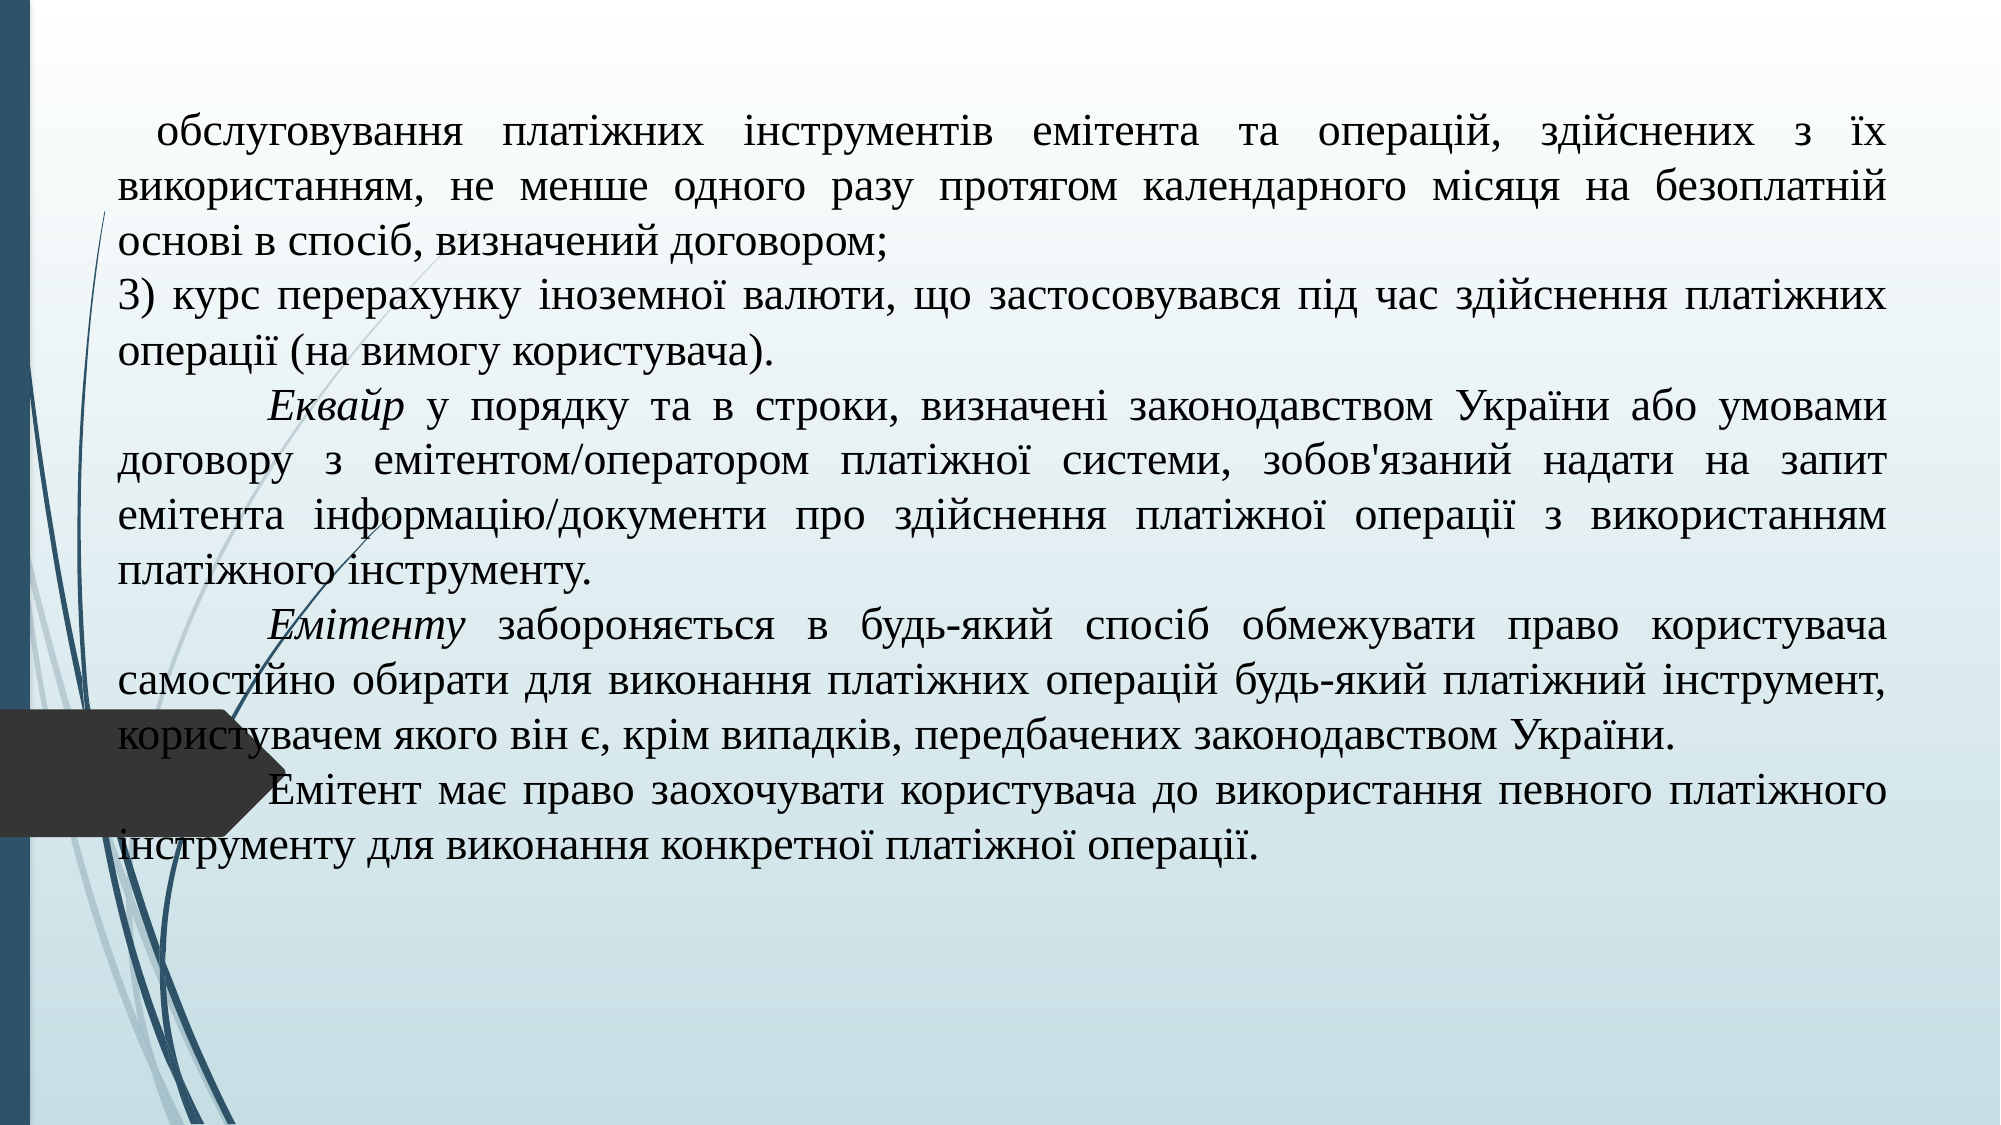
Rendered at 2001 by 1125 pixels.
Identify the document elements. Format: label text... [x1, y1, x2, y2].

subtitle обслуговування платіжних інструментів емітента та операцій, здійснених з їх використанням, не менше одного разу протягом календарного місяця на безоплатній основі в спосіб, визначений договором; 3) курс перерахунку іноземної валюти, що застосовувався під час здійснення платіжних операції (на вимогу користувача). Еквайр у порядку та в строки, визначені законодавством України або умовами договору з емітентом/оператором платіжної системи, зобов'язаний надати на запит емітента інформацію/документи про здійснення платіжної операції з використанням платіжного інструменту. Емітенту забороняється в будь-який спосіб обмежувати право користувача самостійно обирати для виконання платіжних операцій будь-який платіжний інструмент, користувачем якого він є, крім випадків, передбачених законодавством України. Емітент має право заохочувати користувача до використання певного платіжного інструменту для виконання конкретної платіжної операції. [102, 92, 1904, 1027]
